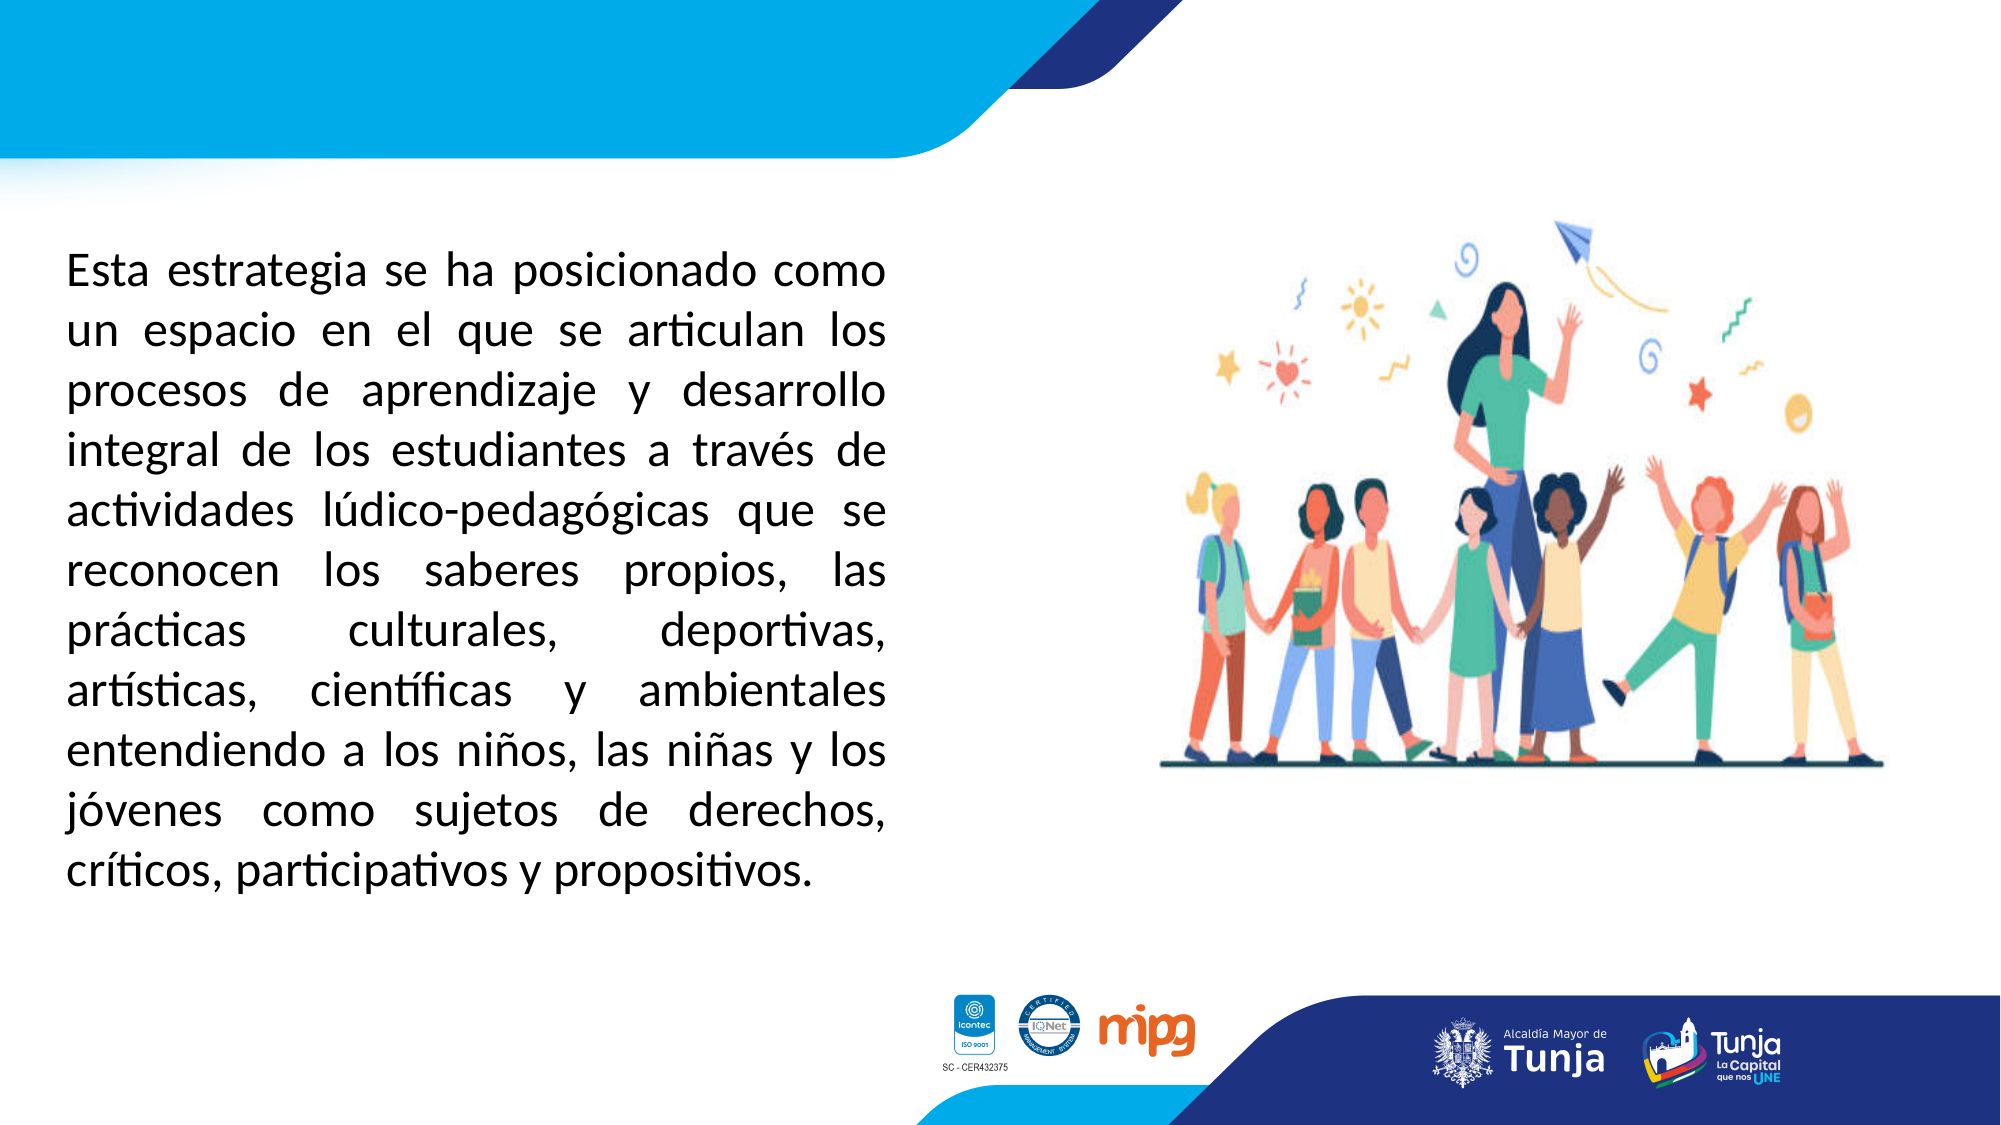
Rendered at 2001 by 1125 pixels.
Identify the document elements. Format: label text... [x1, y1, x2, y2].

picture [0, 0, 2001, 1125]
text_box Esta estrategia se ha posicionado como un espacio en el que se articulan los procesos de aprendizaje y desarrollo integral de los estudiantes a través de actividades lúdico-pedagógicas que se reconocen los saberes propios, las prácticas culturales, deportivas, artísticas, científicas y ambientales entendiendo a los niños, las niñas y los jóvenes como sujetos de derechos, críticos, participativos y propositivos. [52, 229, 903, 904]
